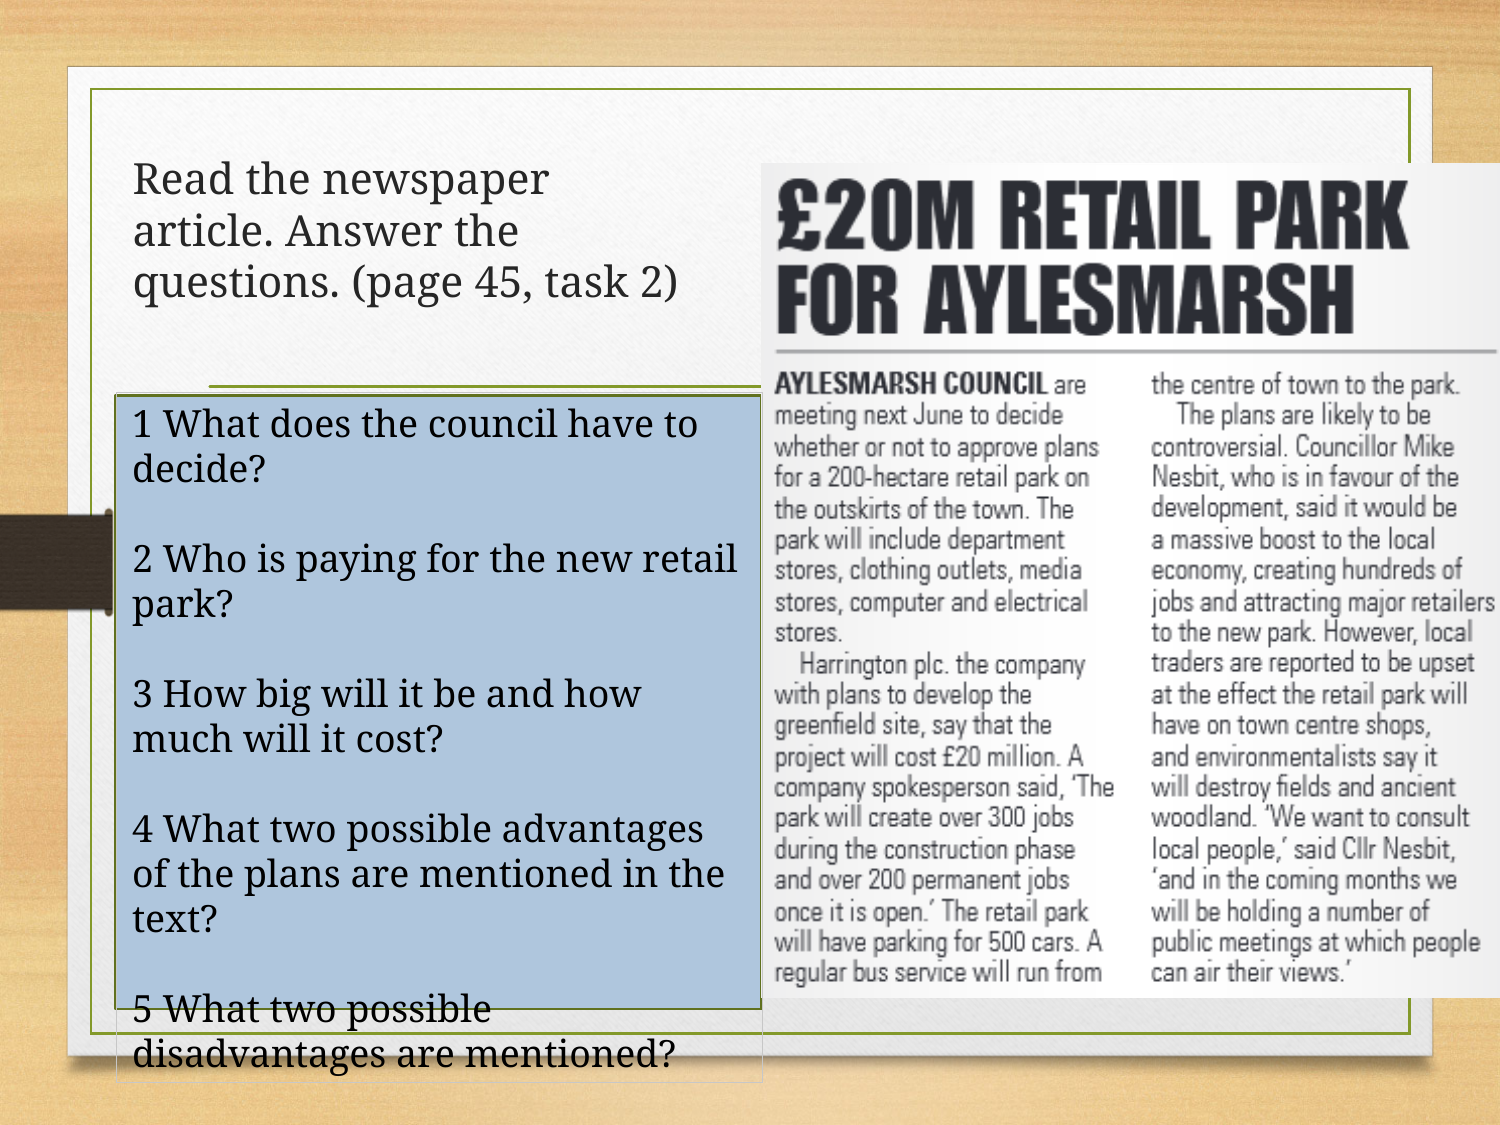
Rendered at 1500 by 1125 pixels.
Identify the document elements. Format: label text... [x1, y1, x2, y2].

picture [763, 998, 1408, 1032]
text_box 1 What does the council have to decide? 2 Who is paying for the new retail park? 3 How big will it be and how much will it cost? 4 What two possible advantages of the plans are mentioned in the text? 5 What two possible disadvantages are mentioned? [116, 392, 763, 1083]
title Read the newspaper article. Answer the questions. (page 45, task 2) [117, 121, 712, 336]
picture [0, 0, 1500, 1125]
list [761, 162, 1500, 998]
